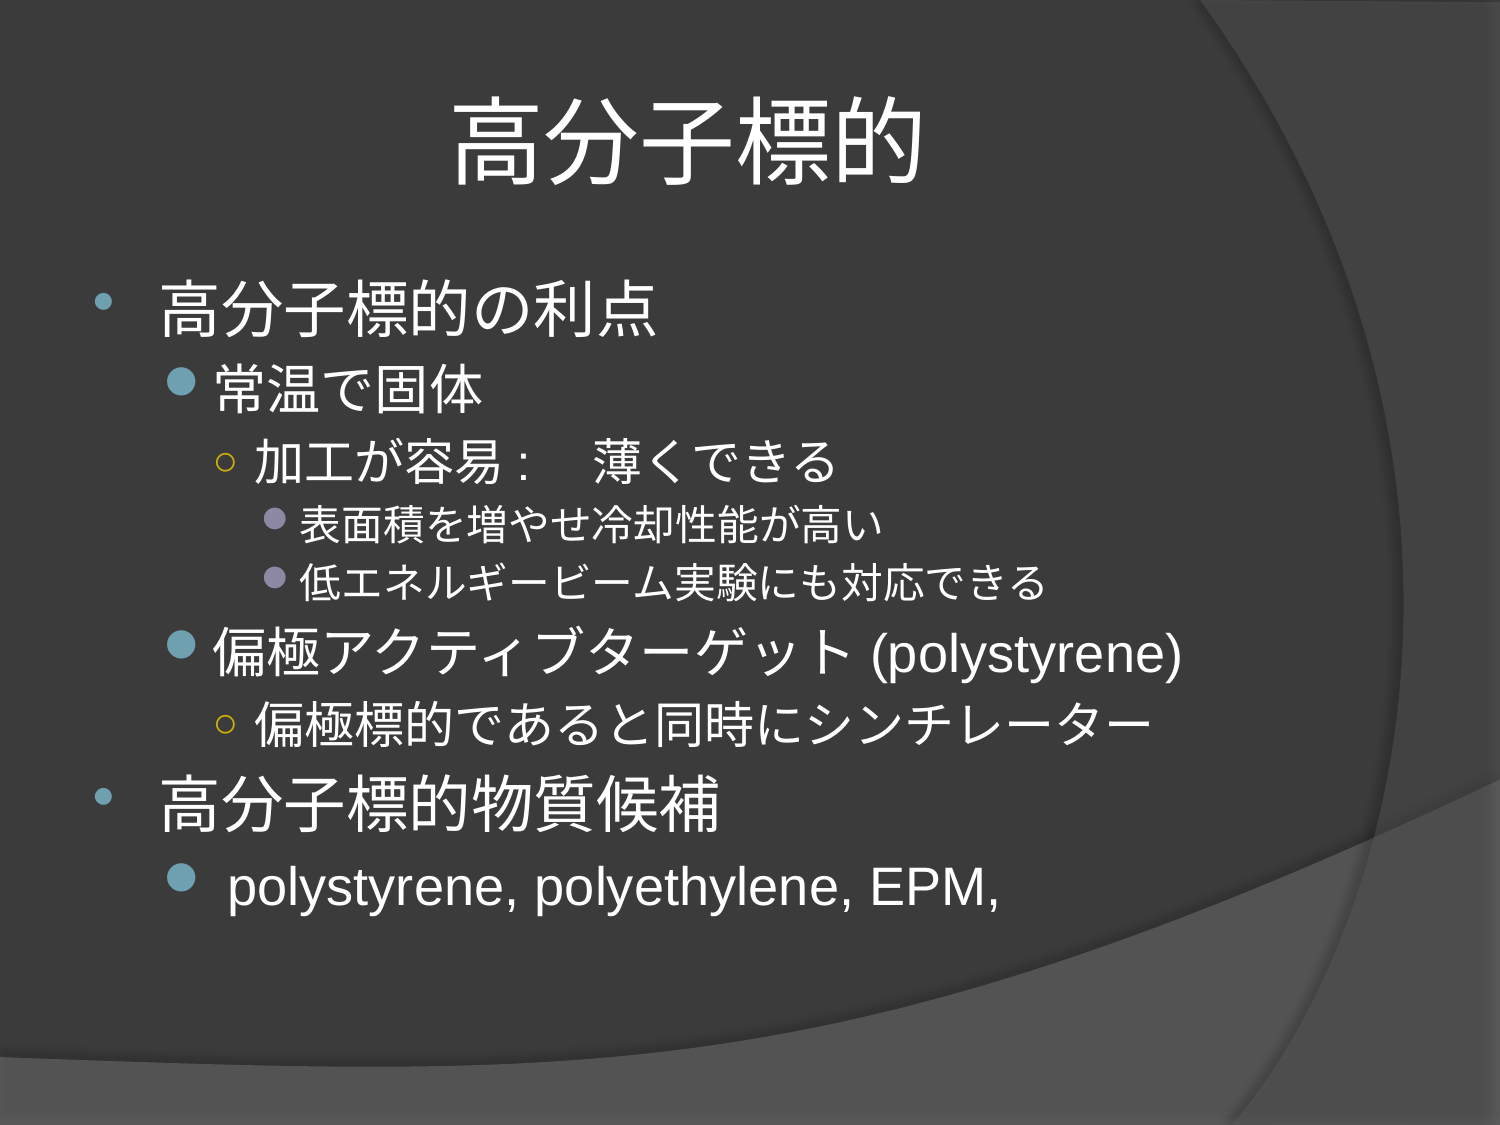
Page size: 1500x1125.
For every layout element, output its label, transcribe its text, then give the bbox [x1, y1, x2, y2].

list 高分子標的の利点 常温で固体 加工が容易: 薄くできる 表面積を増やせ冷却性能が高い 低エネルギービーム実験にも対応できる 偏極アクティブターゲット(polystyrene) 偏極標的であると同時にシンチレーター 高分子標的物質候補 polystyrene, polyethylene, EPM, [75, 262, 1300, 1005]
title 高分子標的 [75, 45, 1300, 233]
